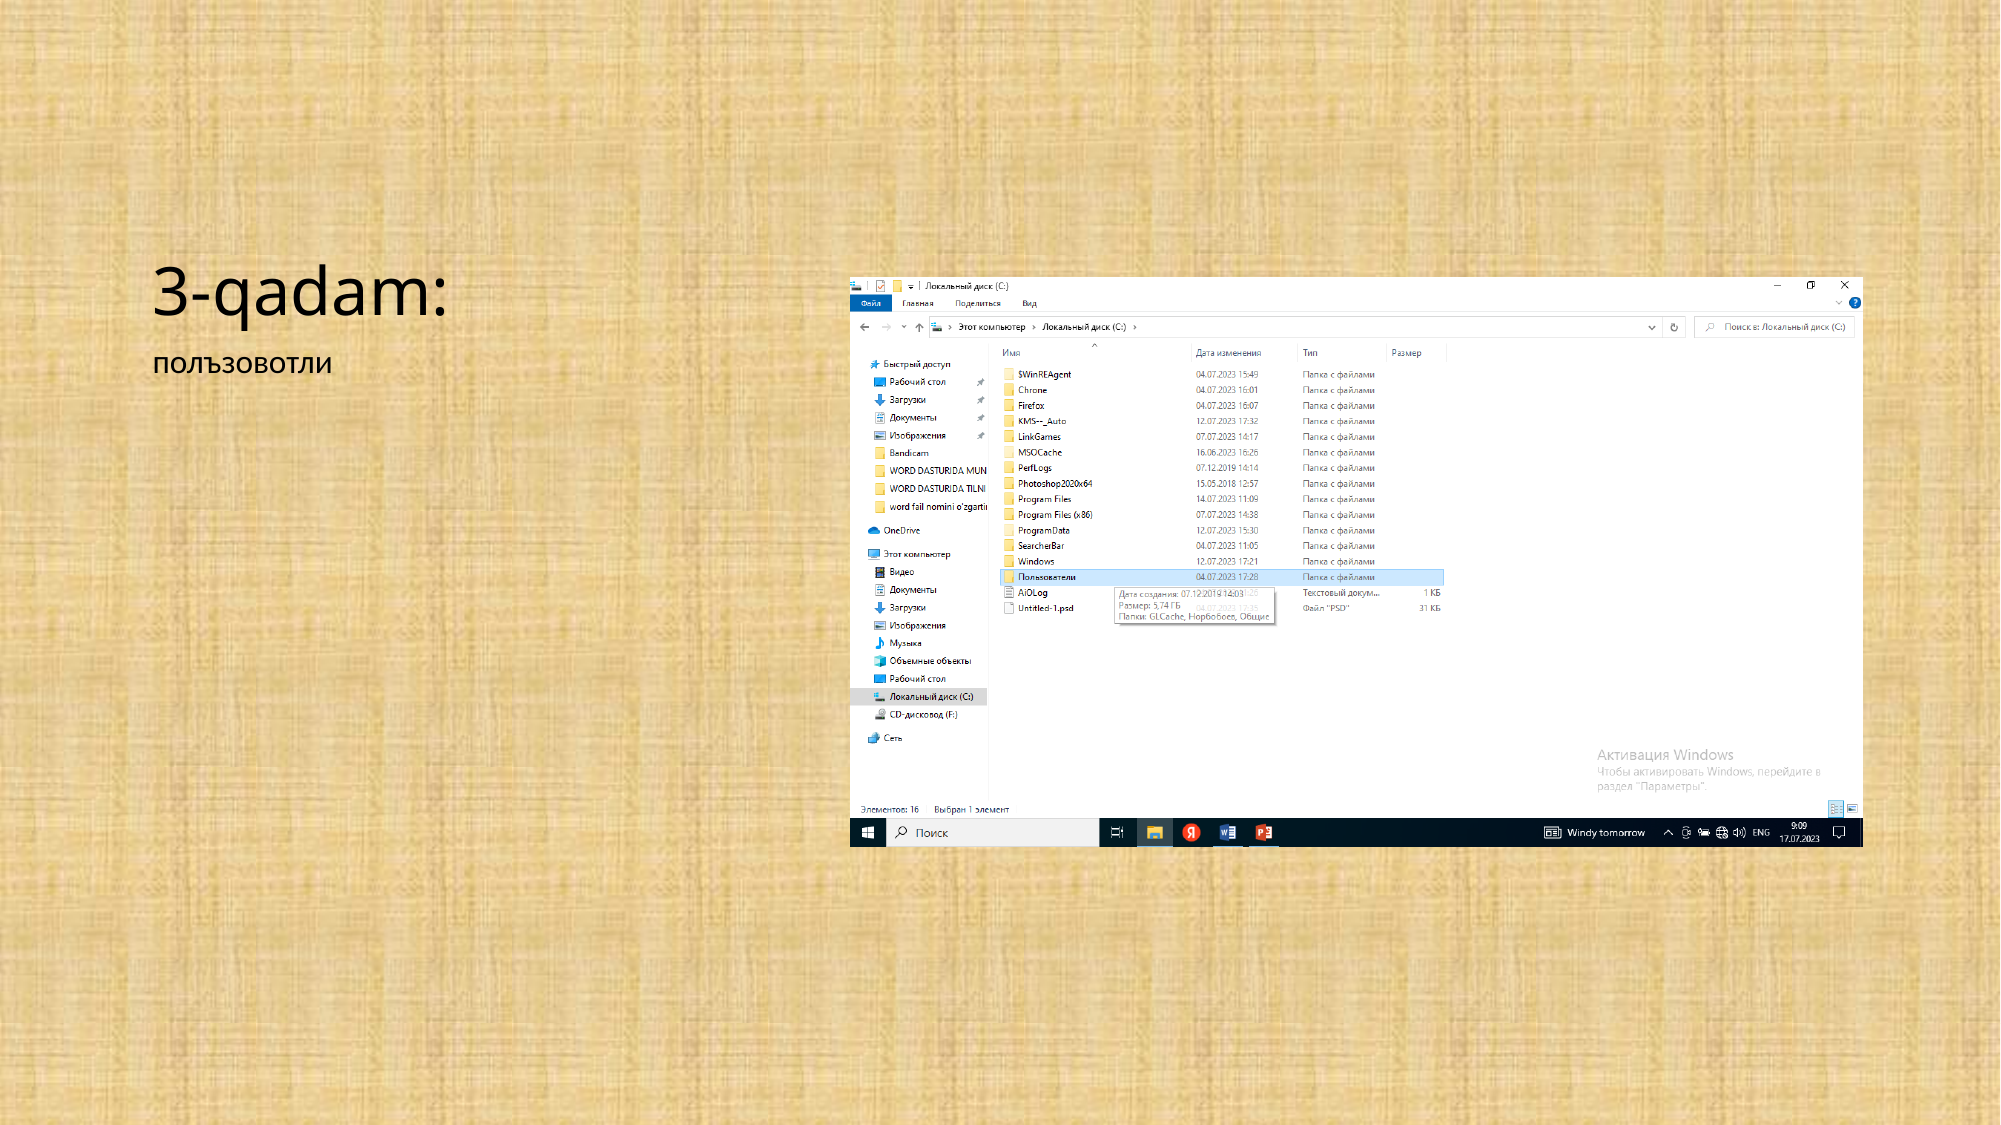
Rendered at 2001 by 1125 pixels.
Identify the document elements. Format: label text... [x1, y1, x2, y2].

picture [0, 0, 2001, 1125]
list полъзовотли [137, 337, 783, 963]
title 3-qadam: [137, 75, 783, 337]
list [850, 277, 1863, 847]
